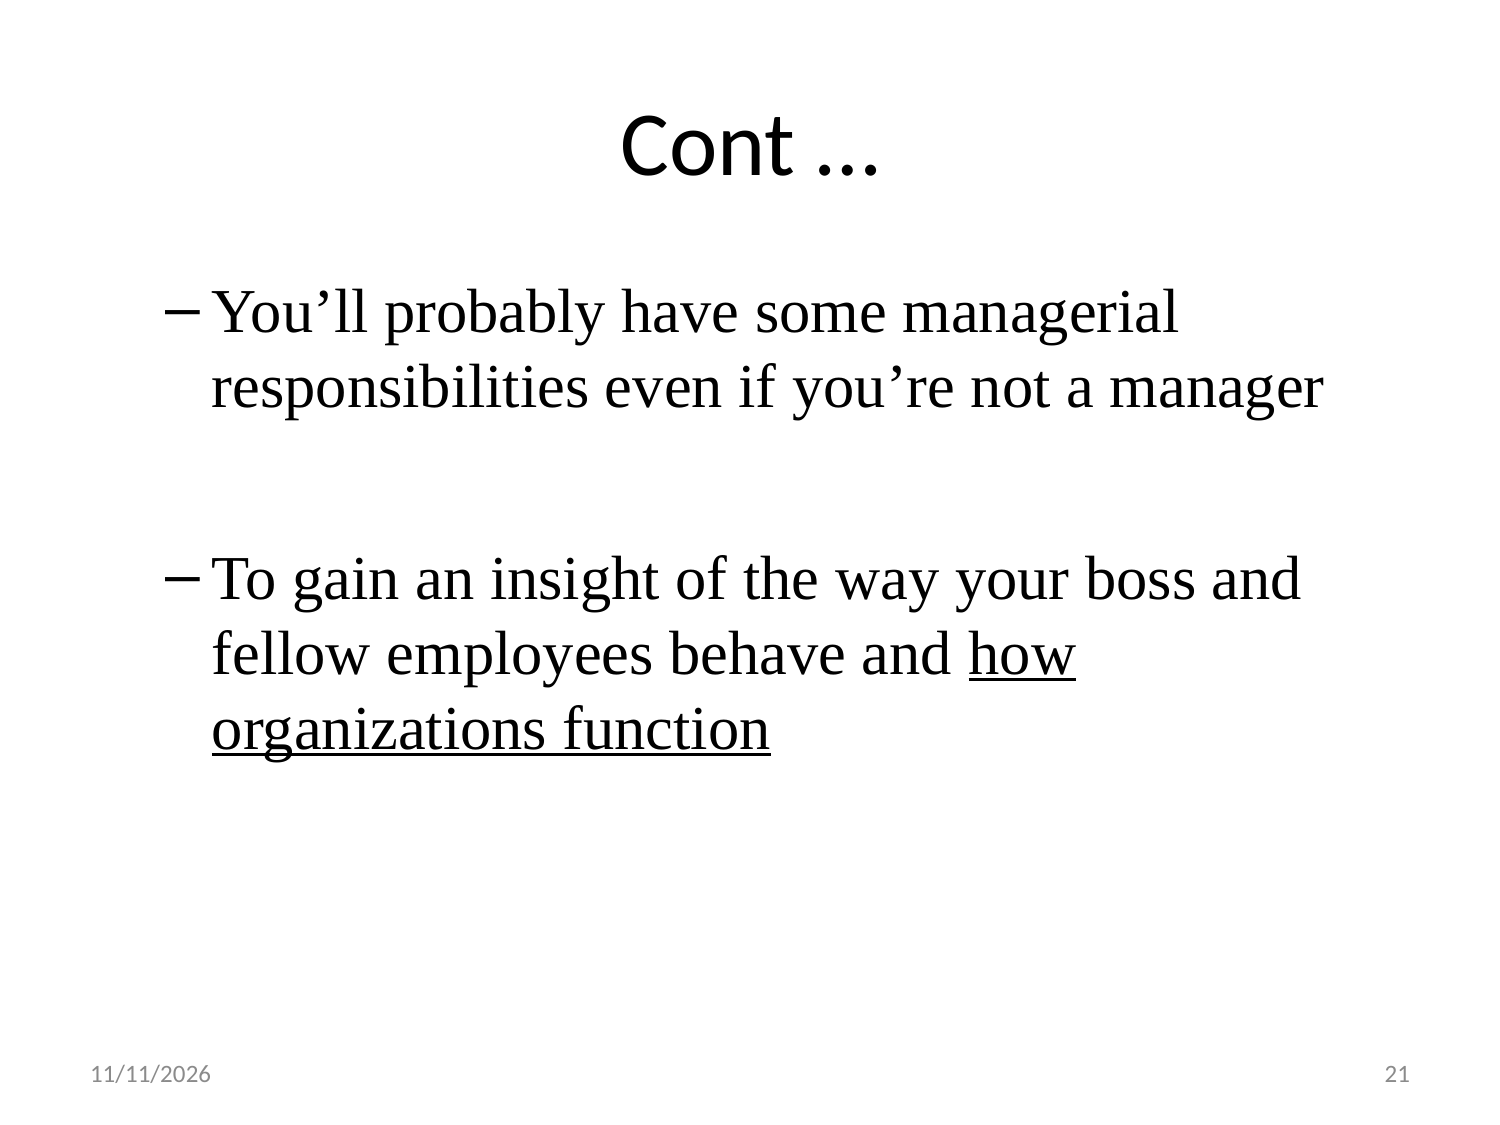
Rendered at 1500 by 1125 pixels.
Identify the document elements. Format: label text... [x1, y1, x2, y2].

slide_number 21 [1074, 1042, 1425, 1103]
slide_number 19-Feb-20 [75, 1042, 425, 1103]
title Cont … [75, 45, 1425, 233]
list You’ll probably have some managerial responsibilities even if you’re not a manager To gain an insight of the way your boss and fellow employees behave and how organizations function [75, 262, 1425, 1005]
